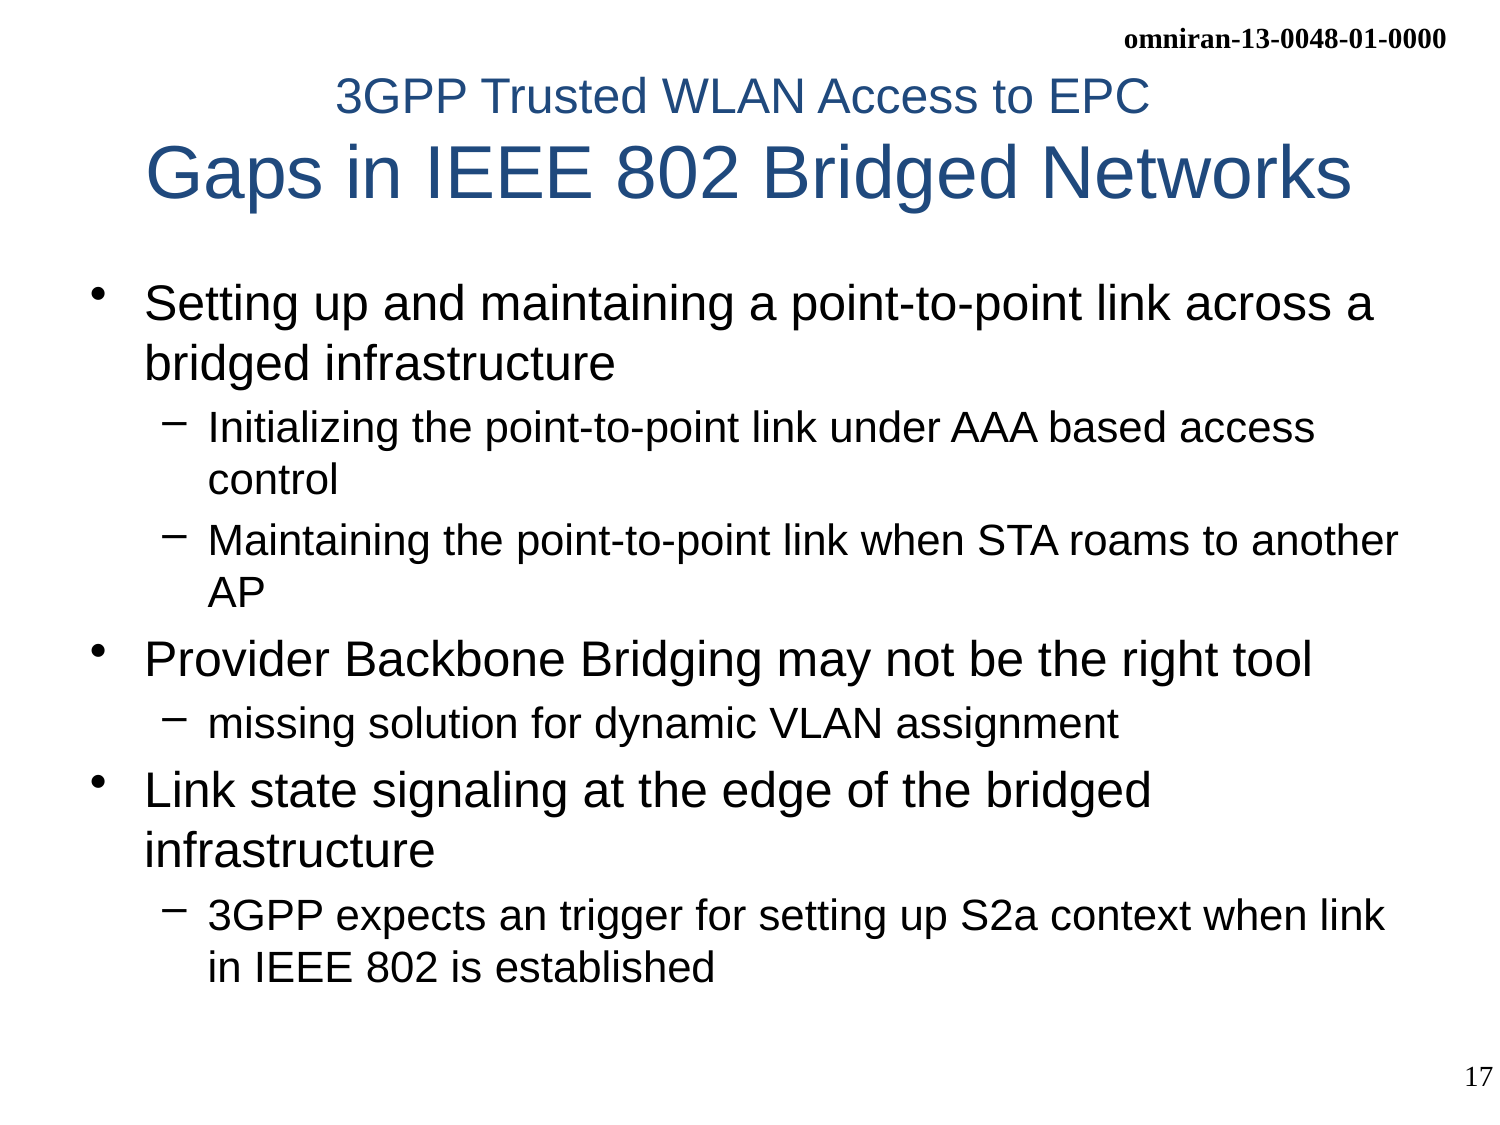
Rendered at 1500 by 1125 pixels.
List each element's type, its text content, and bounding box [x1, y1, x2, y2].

title 3GPP Trusted WLAN Access to EPC Gaps in IEEE 802 Bridged Networks [75, 45, 1425, 233]
list Setting up and maintaining a point-to-point link across a bridged infrastructure Initializing the point-to-point link under AAA based access control Maintaining the point-to-point link when STA roams to another AP Provider Backbone Bridging may not be the right tool missing solution for dynamic VLAN assignment Link state signaling at the edge of the bridged infrastructure 3GPP expects an trigger for setting up S2a context when link in IEEE 802 is established [75, 262, 1425, 1005]
